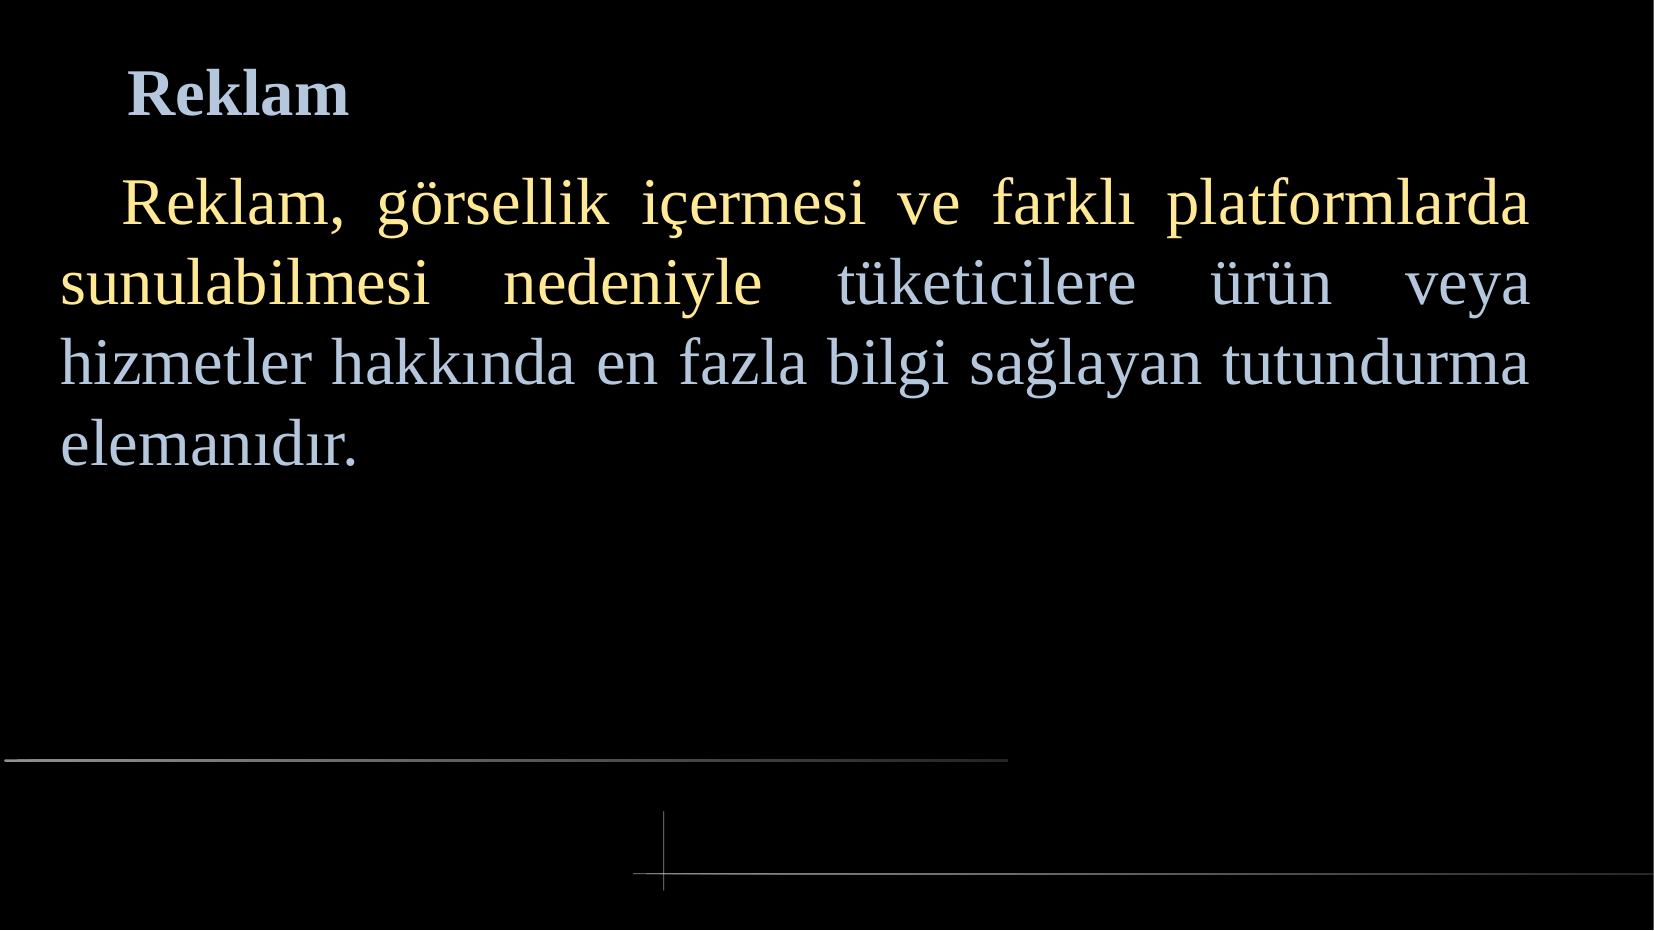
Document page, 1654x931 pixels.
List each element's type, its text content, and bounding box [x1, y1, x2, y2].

list Reklam Reklam, görsellik içermesi ve farklı platformlarda sunulabilmesi nedeniyle tüketicilere ürün veya hizmetler hakkında en fazla bilgi sağlayan tutundurma elemanıdır. [60, 48, 1533, 866]
